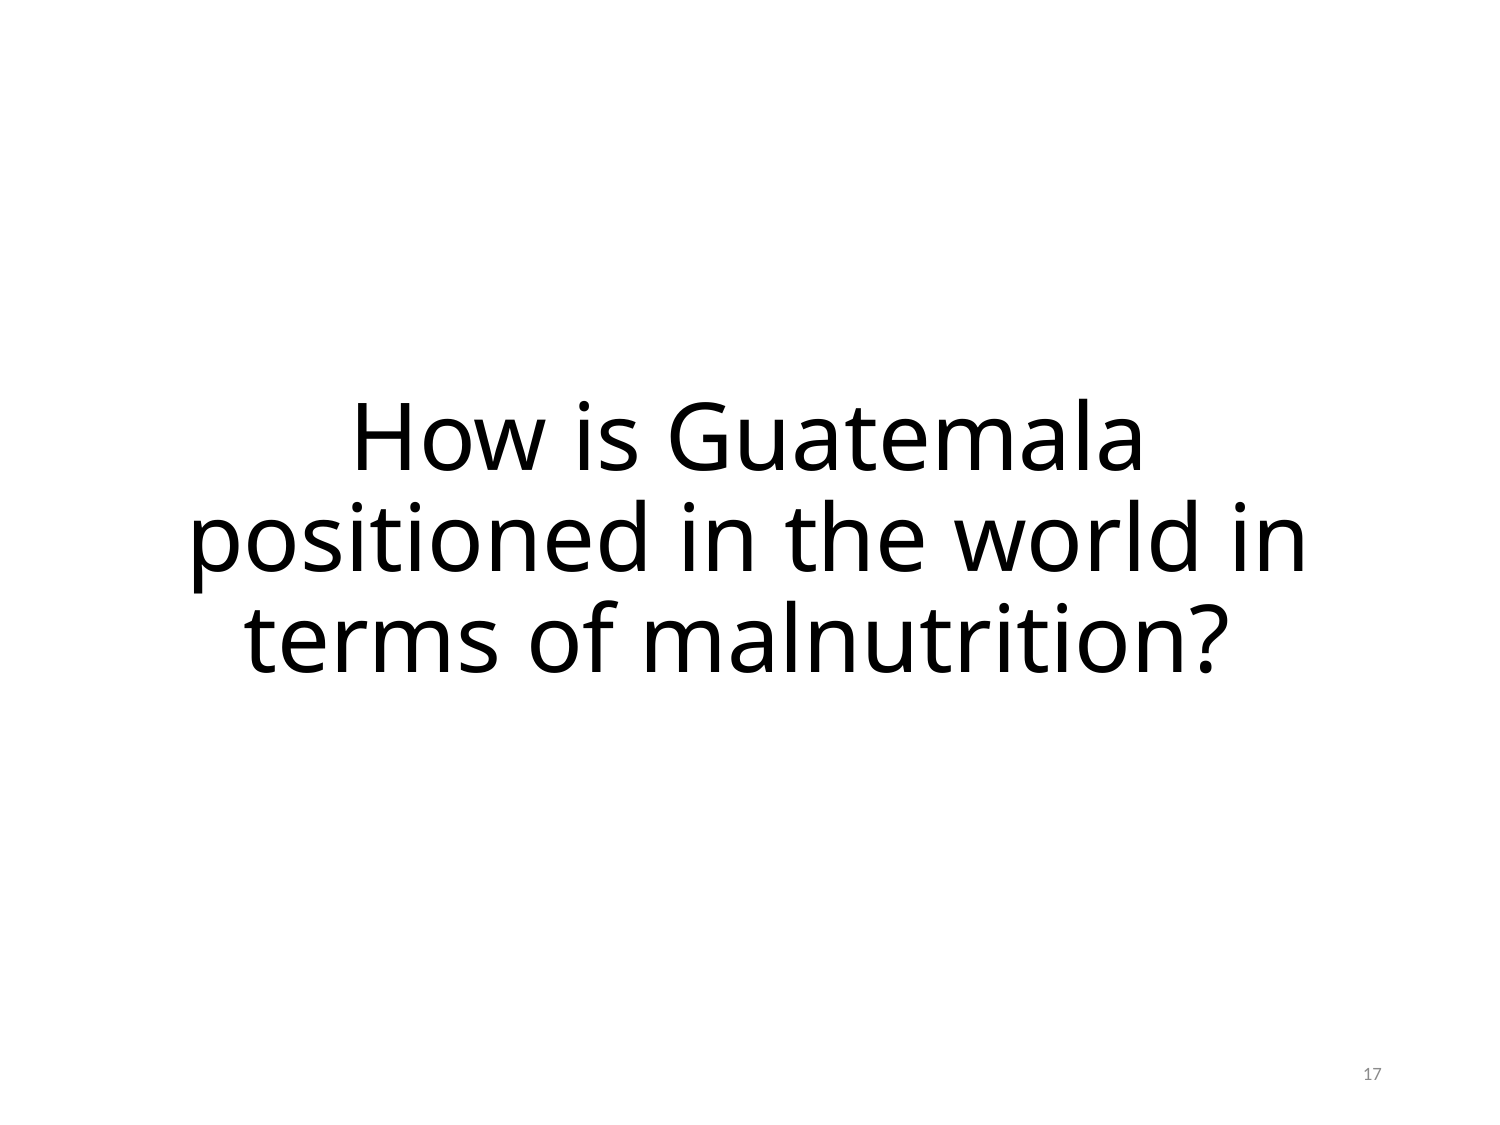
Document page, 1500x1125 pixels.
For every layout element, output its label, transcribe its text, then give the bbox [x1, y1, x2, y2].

slide_number 17 [1059, 1042, 1397, 1103]
title How is Guatemala positioned in the world in terms of malnutrition? [102, 280, 1397, 813]
